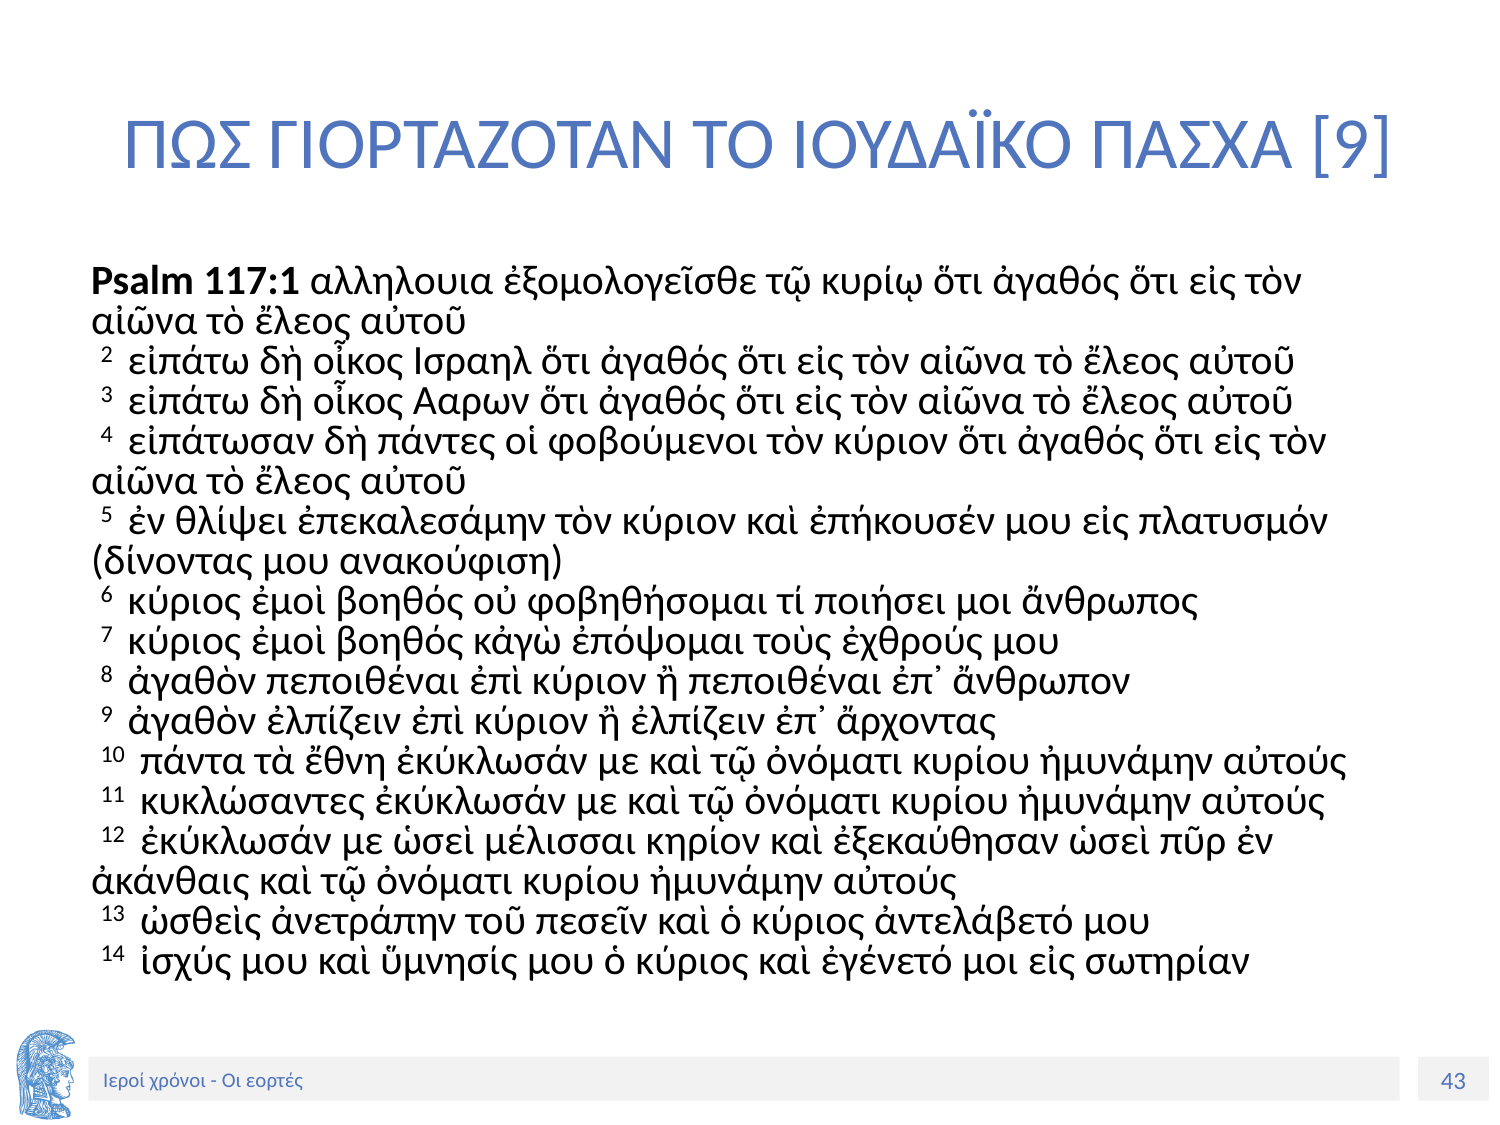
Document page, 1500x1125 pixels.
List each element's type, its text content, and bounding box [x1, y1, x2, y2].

picture [9, 1026, 81, 1120]
title ΠΩΣ ΓΙΟΡΤΑΖΟΤΑΝ ΤΟ ΙΟΥΔΑΪΚΟ ΠΑΣΧΑ [9] [75, 45, 1425, 233]
list Psalm 117:1 αλληλουια ἐξομολογεῖσθε τῷ κυρίῳ ὅτι ἀγαθός ὅτι εἰς τὸν αἰῶνα τὸ ἔλεος αὐτοῦ 2 εἰπάτω δὴ οἶκος Ισραηλ ὅτι ἀγαθός ὅτι εἰς τὸν αἰῶνα τὸ ἔλεος αὐτοῦ 3 εἰπάτω δὴ οἶκος Ααρων ὅτι ἀγαθός ὅτι εἰς τὸν αἰῶνα τὸ ἔλεος αὐτοῦ 4 εἰπάτωσαν δὴ πάντες οἱ φοβούμενοι τὸν κύριον ὅτι ἀγαθός ὅτι εἰς τὸν αἰῶνα τὸ ἔλεος αὐτοῦ 5 ἐν θλίψει ἐπεκαλεσάμην τὸν κύριον καὶ ἐπήκουσέν μου εἰς πλατυσμόν (δίνοντας μου ανακούφιση) 6 κύριος ἐμοὶ βοηθός οὐ φοβηθήσομαι τί ποιήσει μοι ἄνθρωπος 7 κύριος ἐμοὶ βοηθός κἀγὼ ἐπόψομαι τοὺς ἐχθρούς μου 8 ἀγαθὸν πεποιθέναι ἐπὶ κύριον ἢ πεποιθέναι ἐπ᾽ ἄνθρωπον 9 ἀγαθὸν ἐλπίζειν ἐπὶ κύριον ἢ ἐλπίζειν ἐπ᾽ ἄρχοντας 10 πάντα τὰ ἔθνη ἐκύκλωσάν με καὶ τῷ ὀνόματι κυρίου ἠμυνάμην αὐτούς 11 κυκλώσαντες ἐκύκλωσάν με καὶ τῷ ὀνόματι κυρίου ἠμυνάμην αὐτούς 12 ἐκύκλωσάν με ὡσεὶ μέλισσαι κηρίον καὶ ἐξεκαύθησαν ὡσεὶ πῦρ ἐν ἀκάνθαις καὶ τῷ ὀνόματι κυρίου ἠμυνάμην αὐτούς 13 ὠσθεὶς ἀνετράπην τοῦ πεσεῖν καὶ ὁ κύριος ἀντελάβετό μου 14 ἰσχύς μου καὶ ὕμνησίς μου ὁ κύριος καὶ ἐγένετό μοι εἰς σωτηρίαν [76, 255, 1427, 998]
